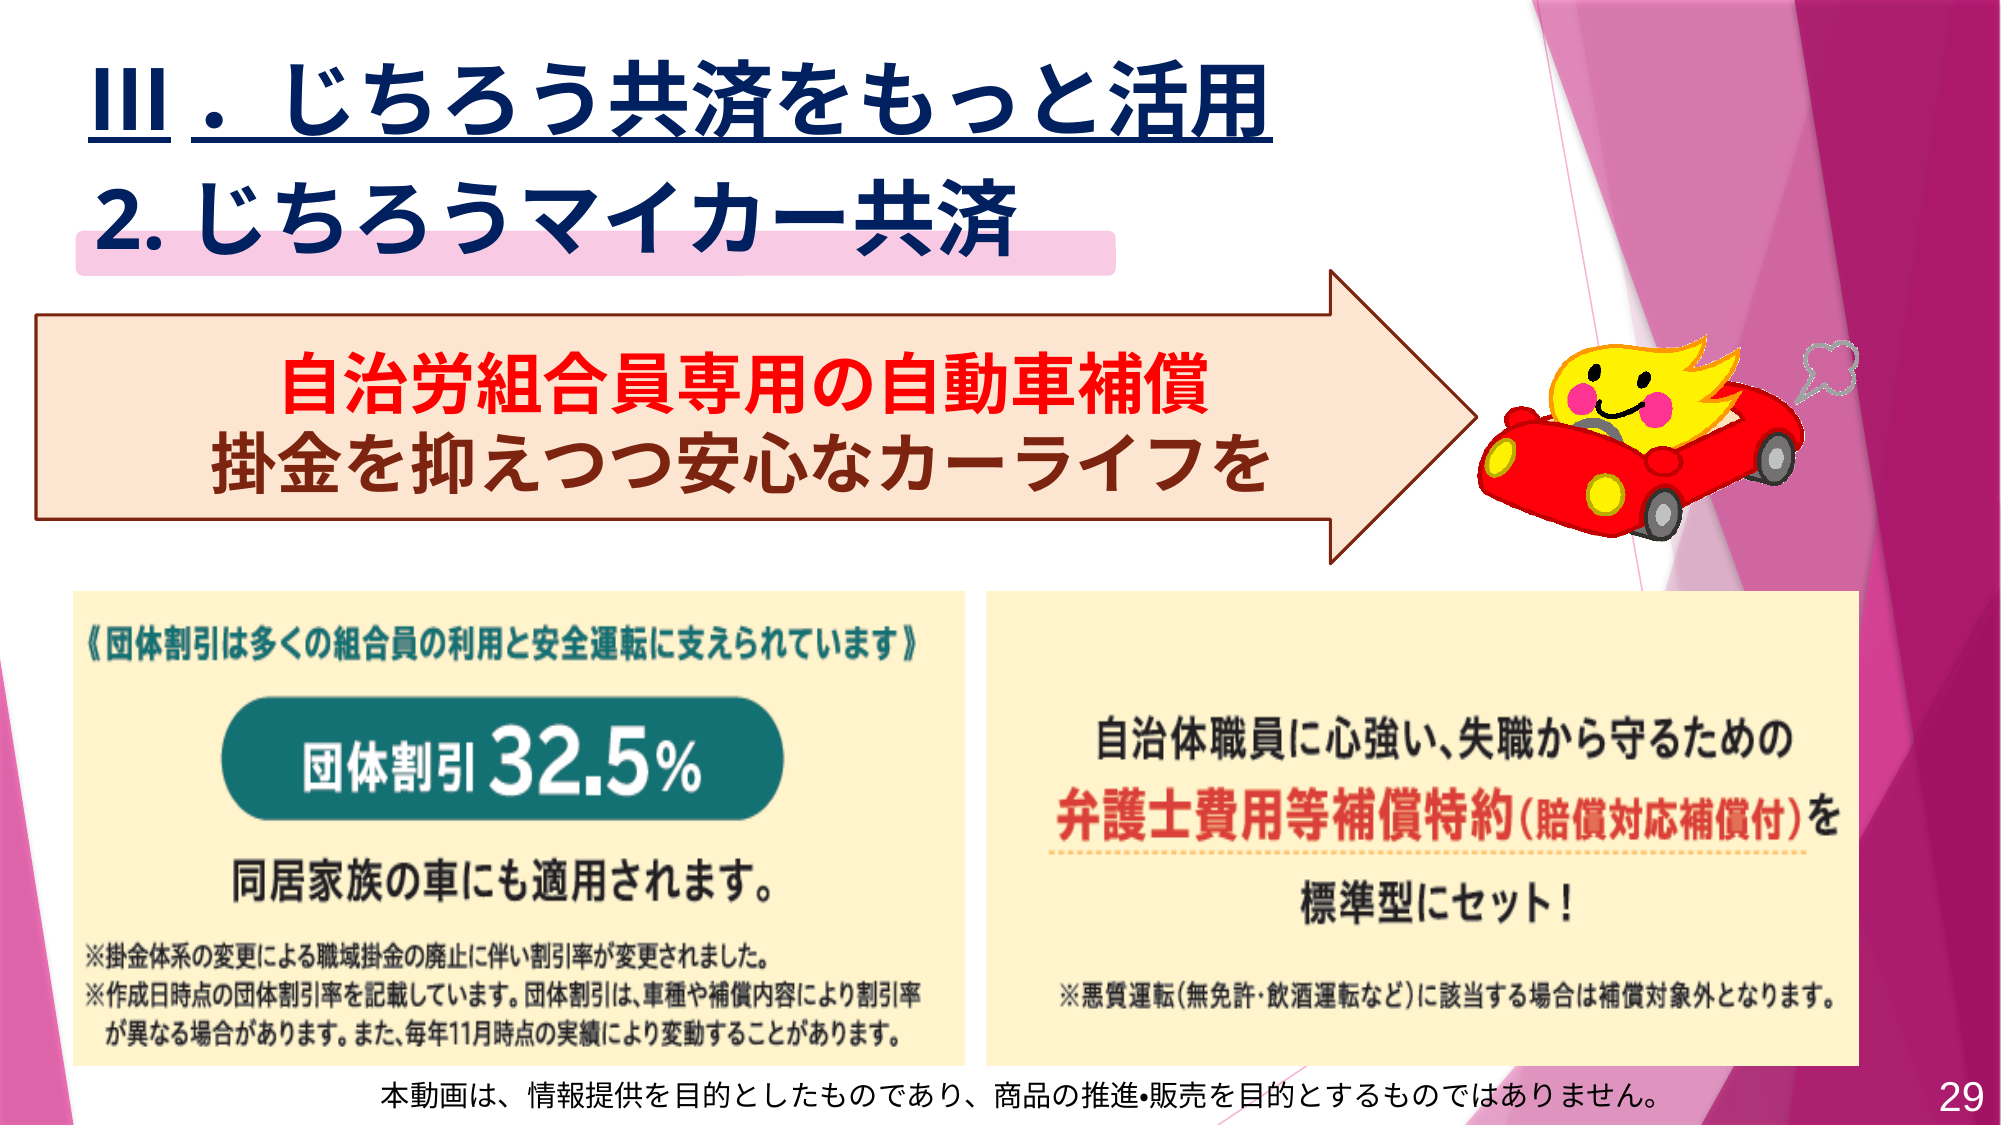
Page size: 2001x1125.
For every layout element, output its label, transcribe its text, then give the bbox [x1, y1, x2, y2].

text_box 自治労組合員専用の自動車補償 掛金を抑えつつ安心なカーライフを [0, 334, 1475, 510]
title Ⅲ．じちろう共済をもっと活用 [73, 39, 2000, 160]
text_box [34, 510, 1387, 566]
text_box [34, 269, 1397, 334]
picture [1476, 334, 1860, 543]
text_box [75, 158, 1117, 277]
text_box 29 [1887, 1065, 2000, 1125]
text_box 本動画は、情報提供を目的としたものであり、商品の推進・販売を目的とするものではありません。 [64, 1069, 1991, 1120]
picture [72, 591, 1860, 1066]
